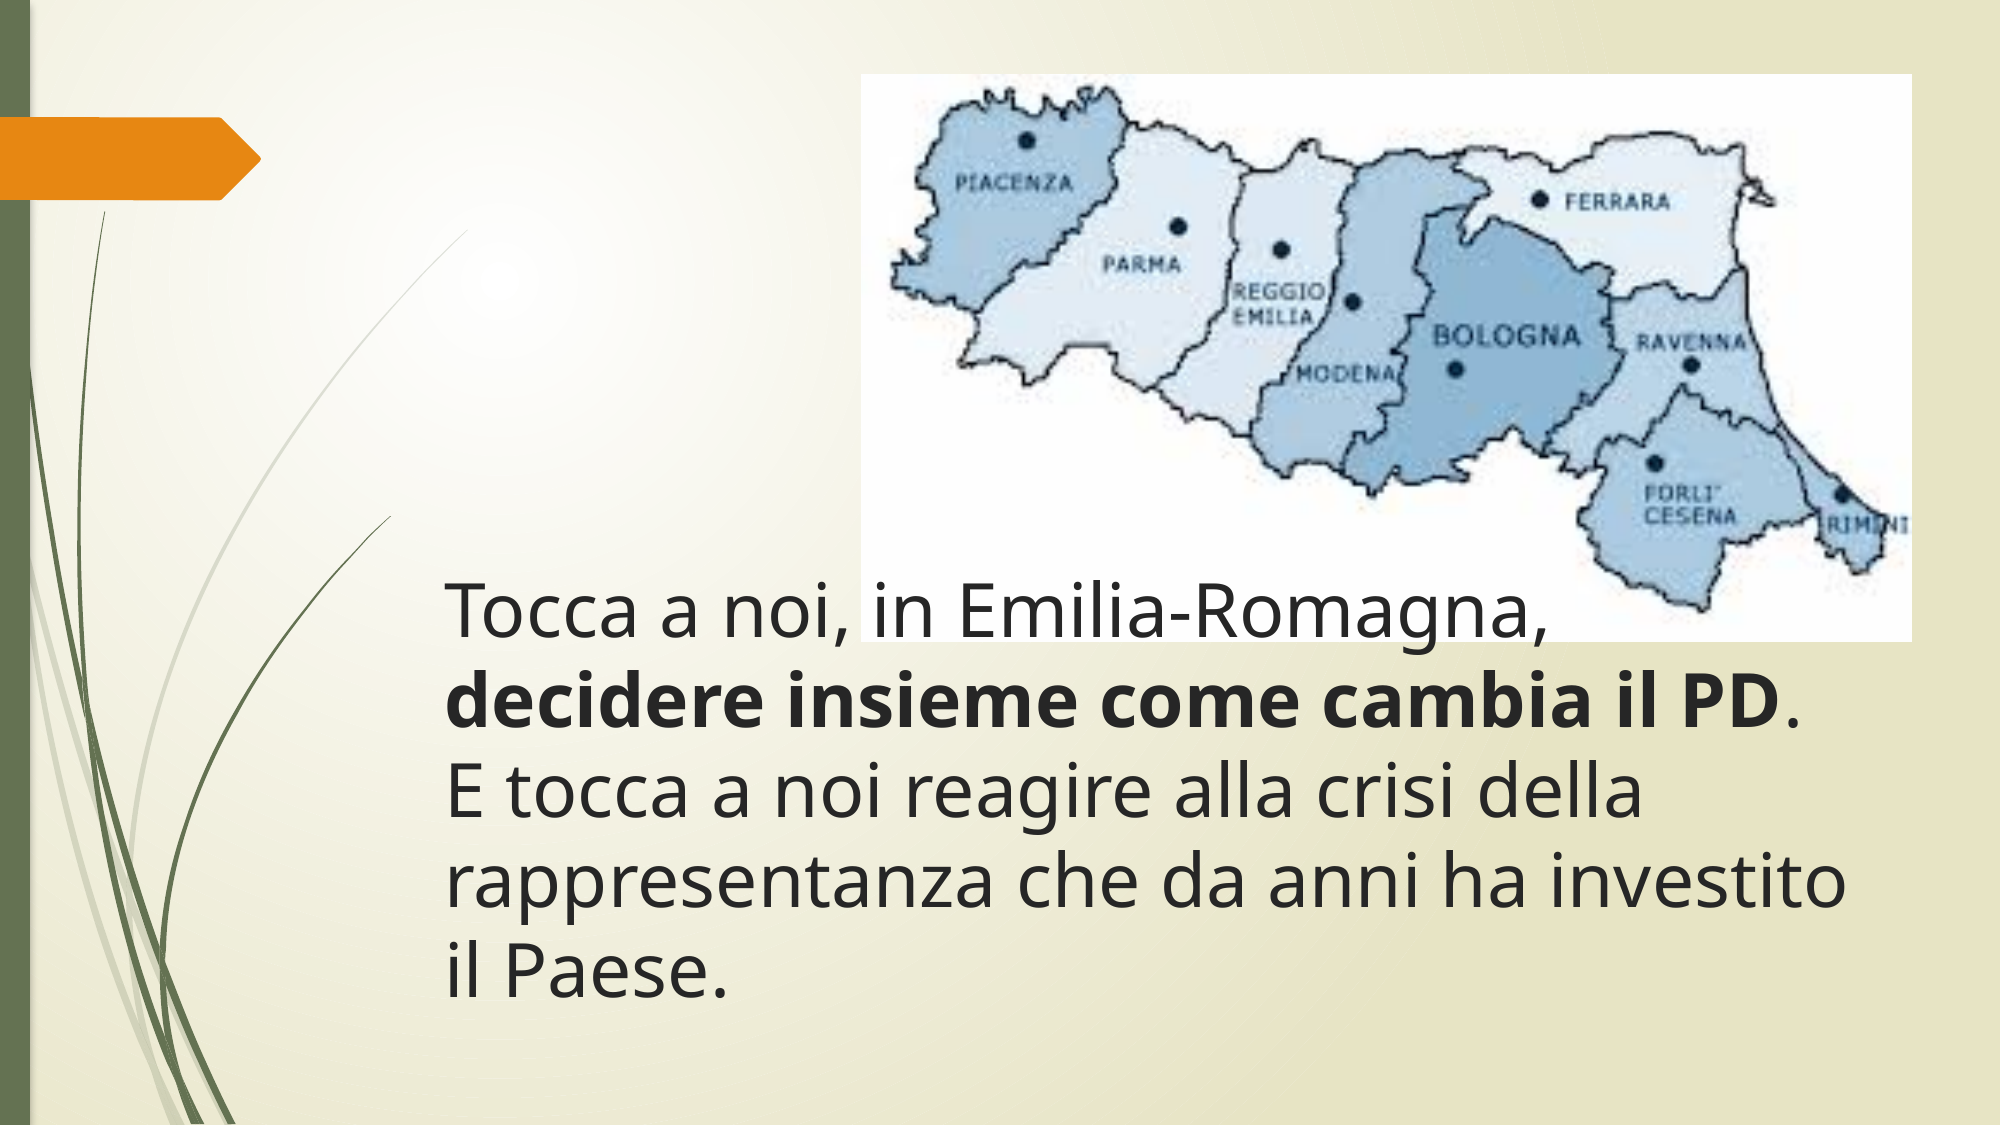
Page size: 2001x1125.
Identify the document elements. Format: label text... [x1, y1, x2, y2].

text_box Tocca a noi, in Emilia-Romagna, decidere insieme come cambia il PD. E tocca a noi reagire alla crisi della rappresentanza che da anni ha investito il Paese. [429, 554, 1892, 1055]
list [861, 74, 1913, 643]
